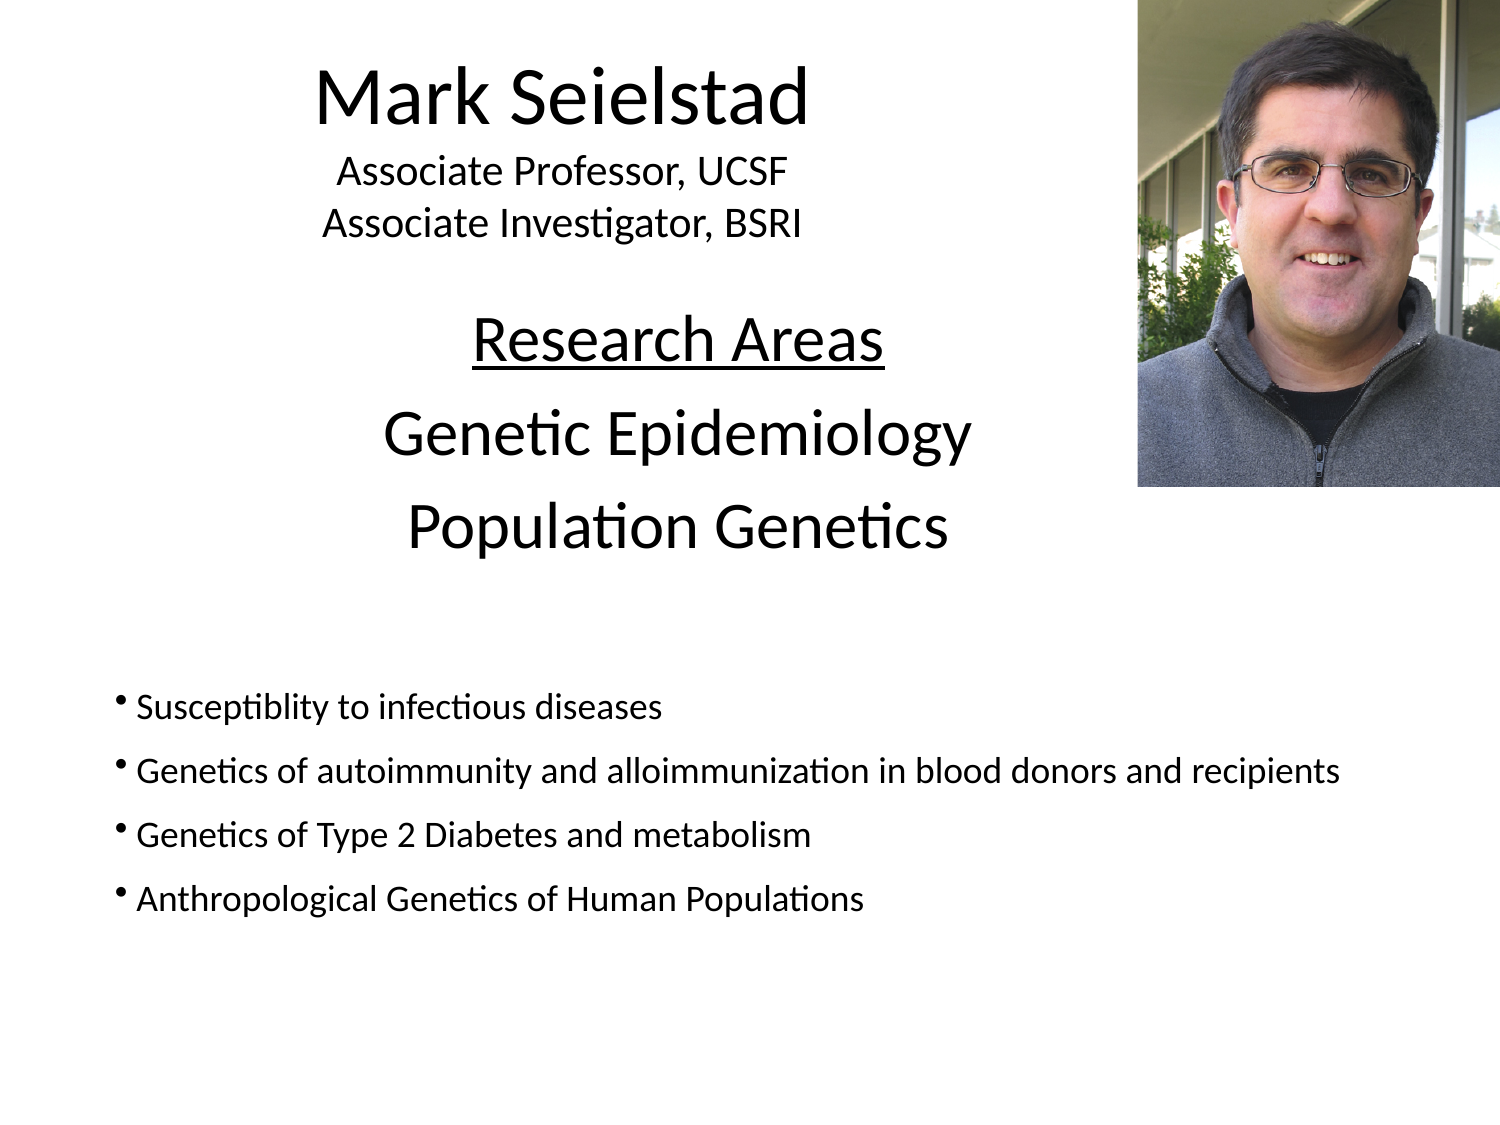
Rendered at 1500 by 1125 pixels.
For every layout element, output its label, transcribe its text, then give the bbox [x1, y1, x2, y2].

text_box Mark Seielstad Associate Professor, UCSF Associate Investigator, BSRI [125, 0, 1000, 288]
subtitle Research Areas Genetic Epidemiology Population Genetics [297, 287, 1060, 576]
picture [1137, 0, 1500, 487]
text_box Susceptiblity to infectious diseases Genetics of autoimmunity and alloimmunization in blood donors and recipients Genetics of Type 2 Diabetes and metabolism Anthropological Genetics of Human Populations [99, 674, 1400, 926]
